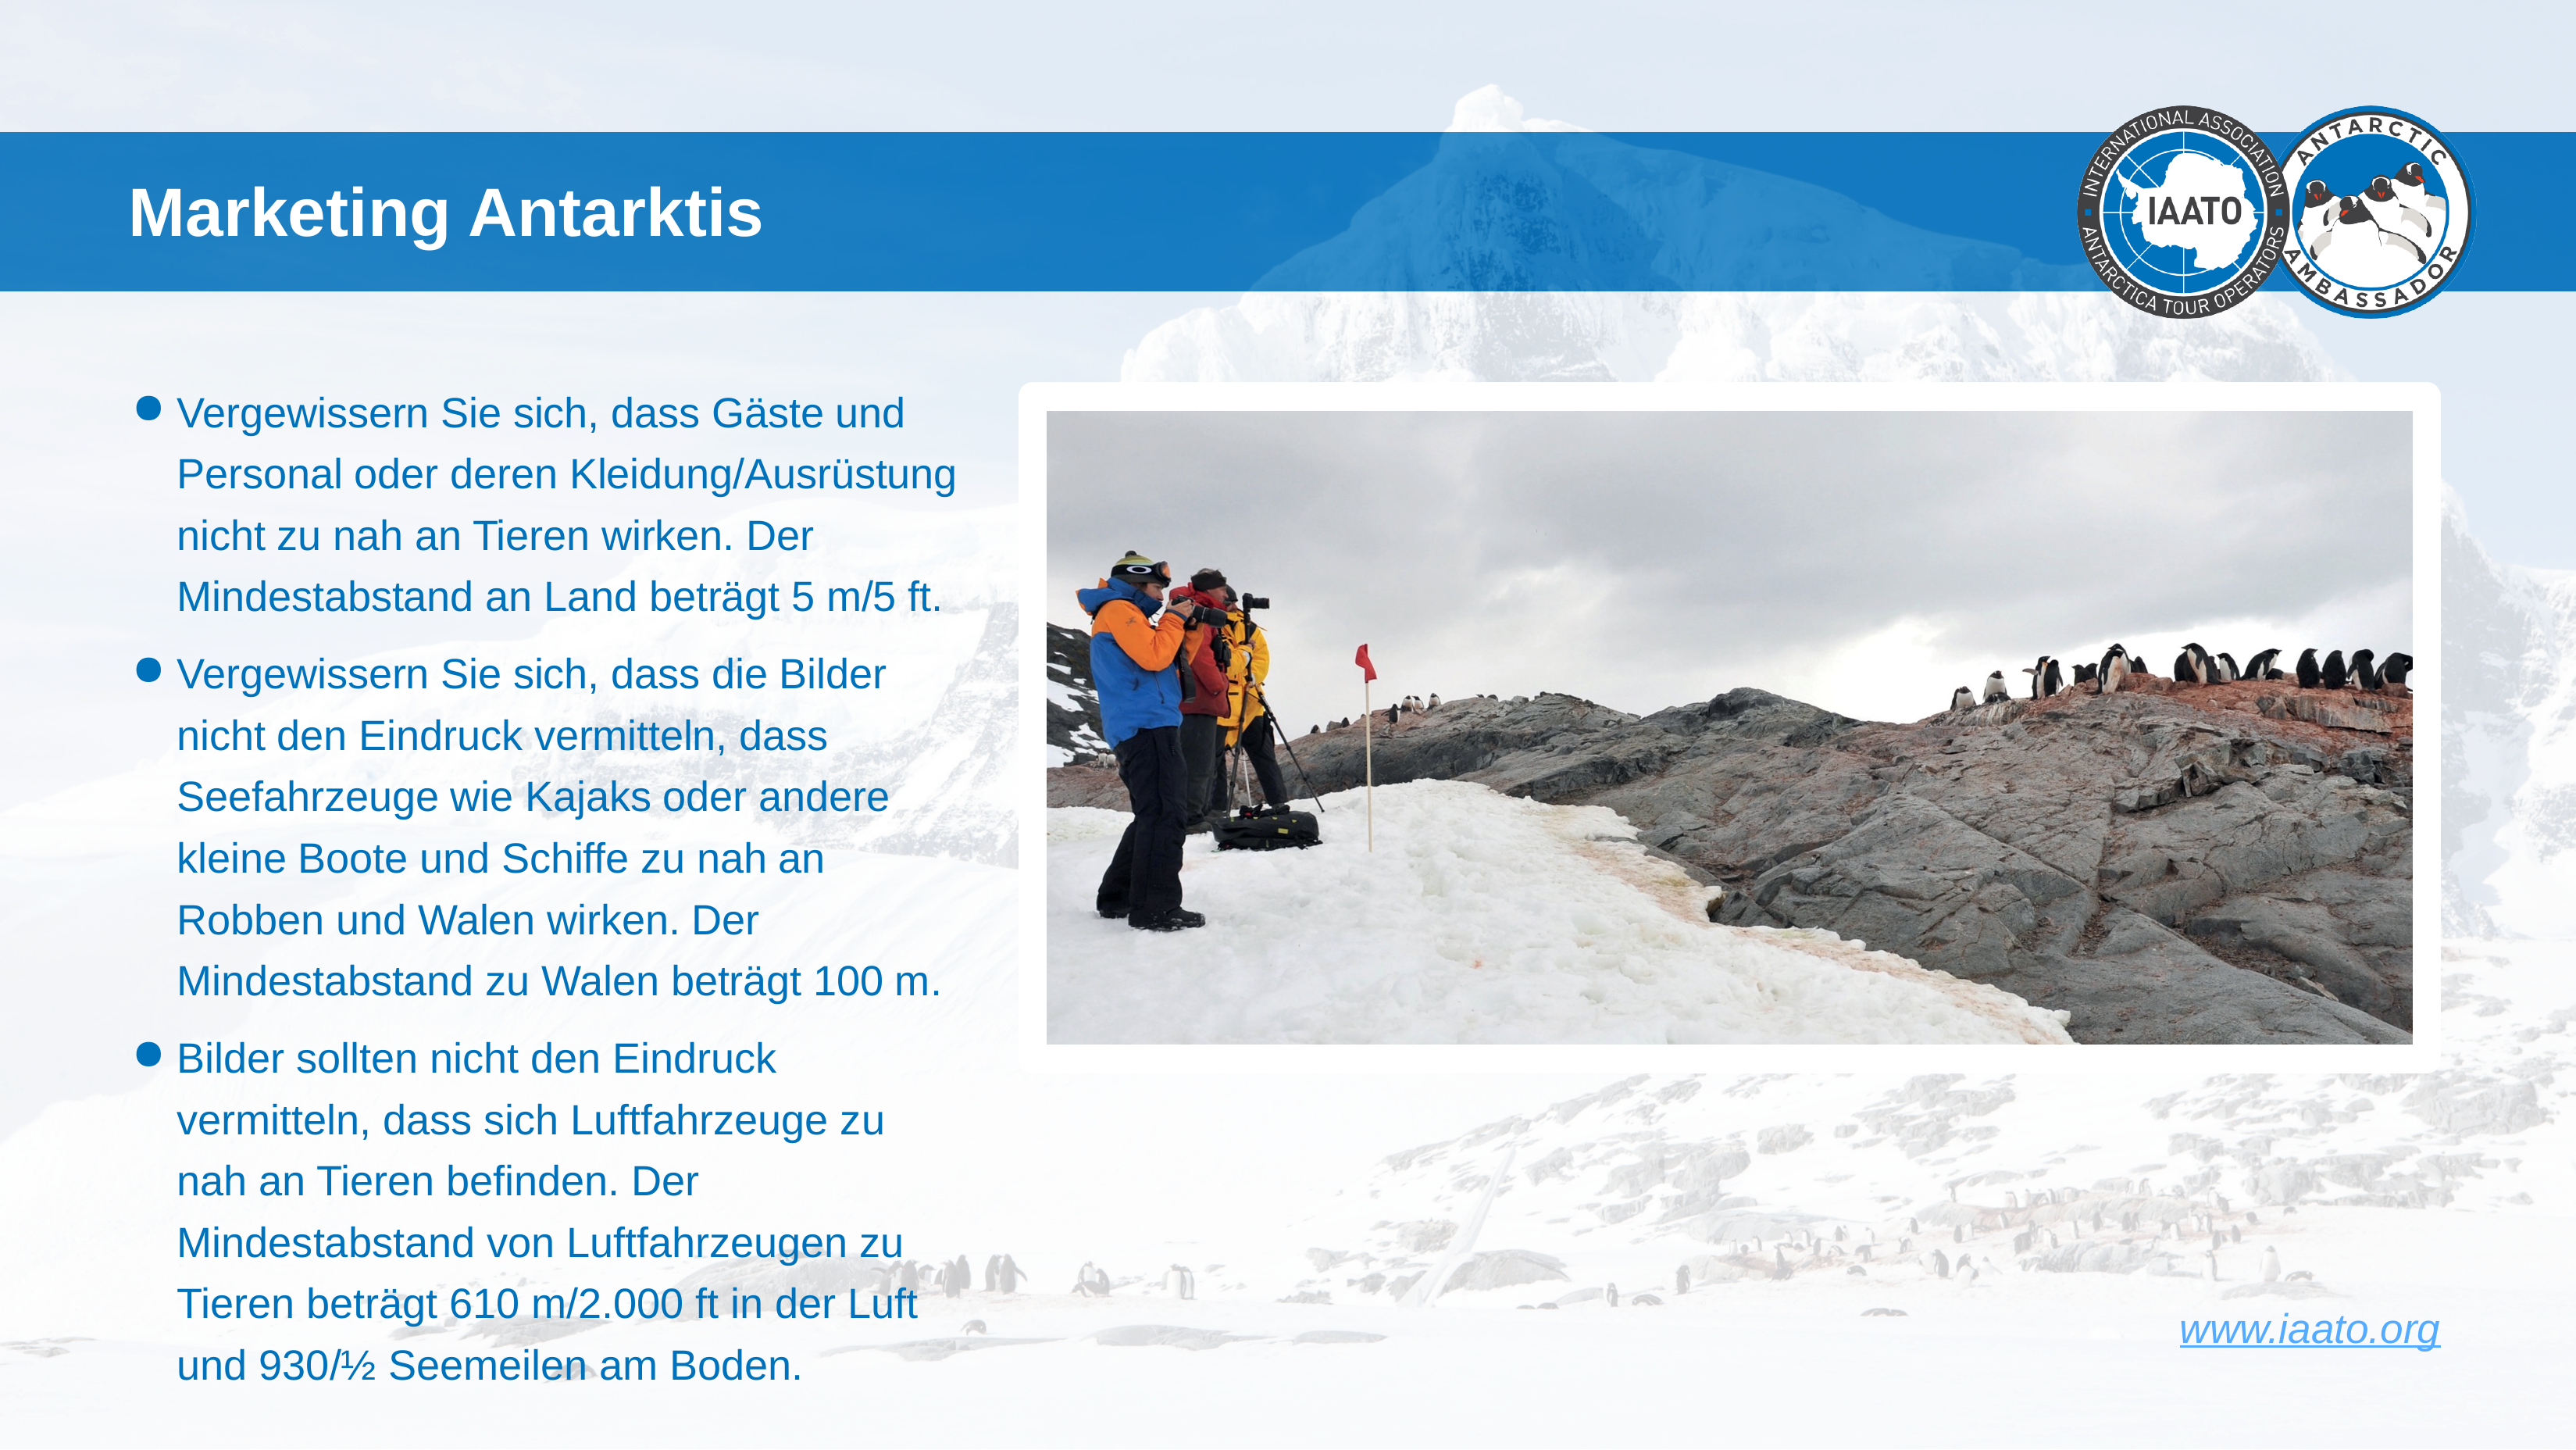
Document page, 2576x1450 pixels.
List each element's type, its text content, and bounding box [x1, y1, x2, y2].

text_box [1033, 396, 2427, 1059]
text_box www.iaato.org [2178, 1303, 2446, 1352]
text_box Vergewissern Sie sich, dass Gäste und Personal oder deren Kleidung/Ausrüstung nicht zu nah an Tieren wirken. Der Mindestabstand an Land beträgt 5 m/5 ft. Vergewissern Sie sich, dass die Bilder nicht den Eindruck vermitteln, dass Seefahrzeuge wie Kajaks oder andere kleine Boote und Schiffe zu nah an Robben und Walen wirken. Der Mindestabstand zu Walen beträgt 100 m. Bilder sollten nicht den Eindruck vermitteln, dass sich Luftfahrzeuge zu nah an Tieren befinden. Der Mindestabstand von Luftfahrzeugen zu Tieren beträgt 610 m/2.000 ft in der Luft und 930/½ Seemeilen am Boden. [130, 370, 1866, 1389]
title Marketing Antarktis [127, 166, 808, 411]
picture [0, 0, 2576, 1449]
